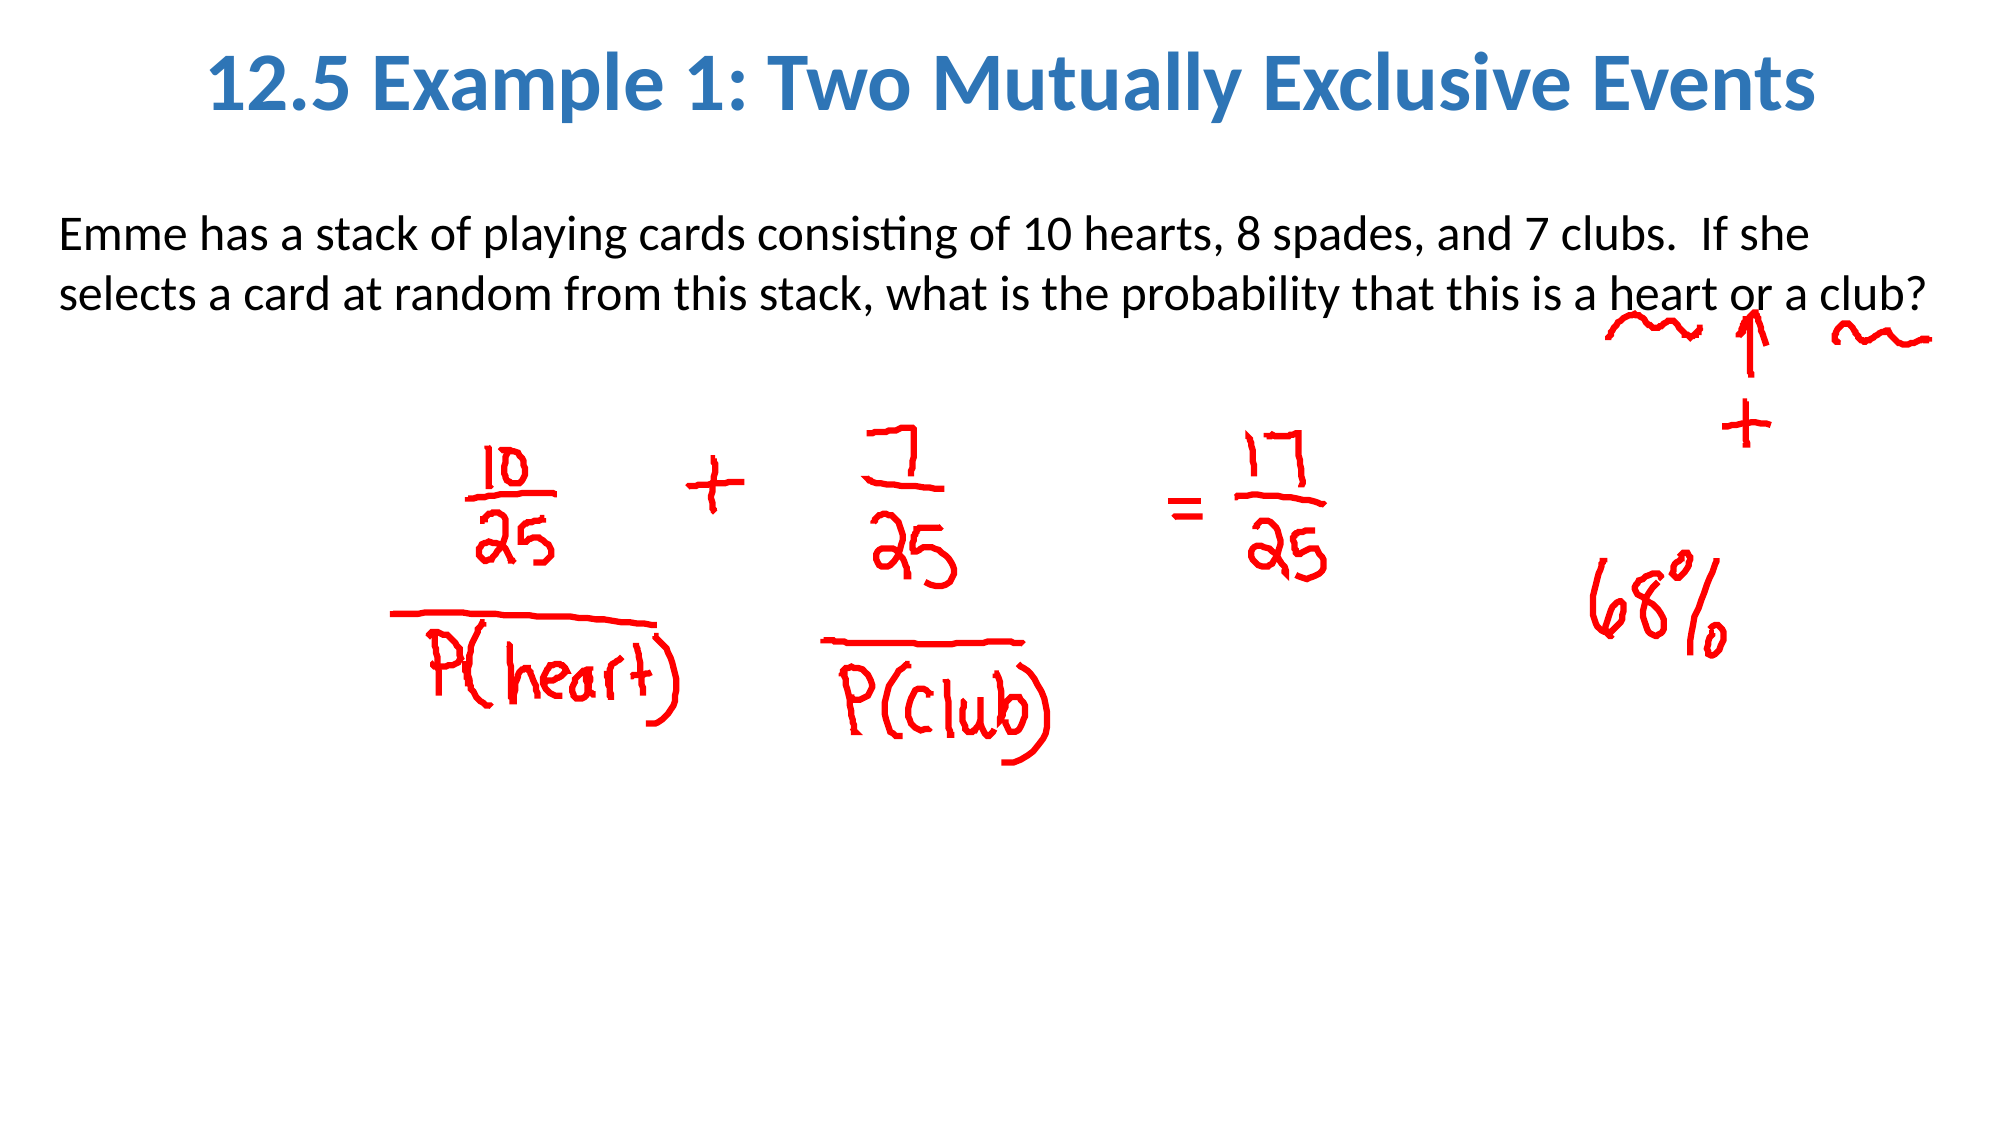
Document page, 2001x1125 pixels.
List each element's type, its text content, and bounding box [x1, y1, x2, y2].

text_box [464, 661, 469, 686]
text_box [1292, 530, 1325, 580]
text_box [1592, 560, 1625, 637]
text_box [1250, 520, 1287, 575]
text_box [866, 477, 945, 490]
text_box [710, 485, 716, 513]
text_box [1001, 663, 1048, 763]
text_box [1634, 573, 1665, 637]
text_box [1834, 323, 1930, 345]
text_box [635, 642, 642, 674]
text_box [1722, 421, 1771, 427]
text_box [392, 611, 657, 626]
text_box [884, 663, 910, 737]
text_box [687, 481, 745, 488]
text_box [606, 656, 623, 700]
text_box [866, 427, 915, 477]
text_box [1689, 558, 1718, 656]
text_box [1706, 624, 1724, 656]
text_box Emme has a stack of playing cards consisting of 10 hearts, 8 spades, and 7 clubs. If she selects a card at random from this stack, what is the probability that this is a heart or a club? [43, 193, 1946, 329]
text_box [712, 457, 716, 482]
text_box [945, 679, 952, 736]
text_box [873, 513, 909, 577]
text_box [1671, 552, 1691, 579]
text_box [520, 517, 552, 563]
text_box [1248, 436, 1255, 477]
text_box [467, 621, 492, 708]
text_box [911, 526, 955, 587]
text_box [478, 511, 514, 564]
text_box [499, 449, 526, 484]
text_box [571, 668, 596, 700]
text_box [1234, 493, 1326, 506]
text_box [1607, 313, 1703, 341]
text_box [640, 676, 644, 696]
text_box [841, 666, 873, 701]
text_box [467, 492, 557, 500]
text_box [486, 445, 493, 487]
text_box 12.5 Example 1: Two Mutually Exclusive Events [189, 20, 1833, 135]
text_box [1266, 432, 1304, 488]
text_box [427, 631, 462, 668]
text_box [845, 685, 857, 733]
text_box [630, 672, 650, 677]
text_box [506, 643, 538, 702]
text_box [436, 668, 440, 696]
text_box [823, 638, 1024, 645]
text_box [542, 663, 568, 697]
text_box [645, 635, 677, 725]
text_box [994, 672, 1012, 728]
text_box [1738, 311, 1768, 346]
text_box [961, 697, 995, 737]
text_box [907, 688, 931, 732]
